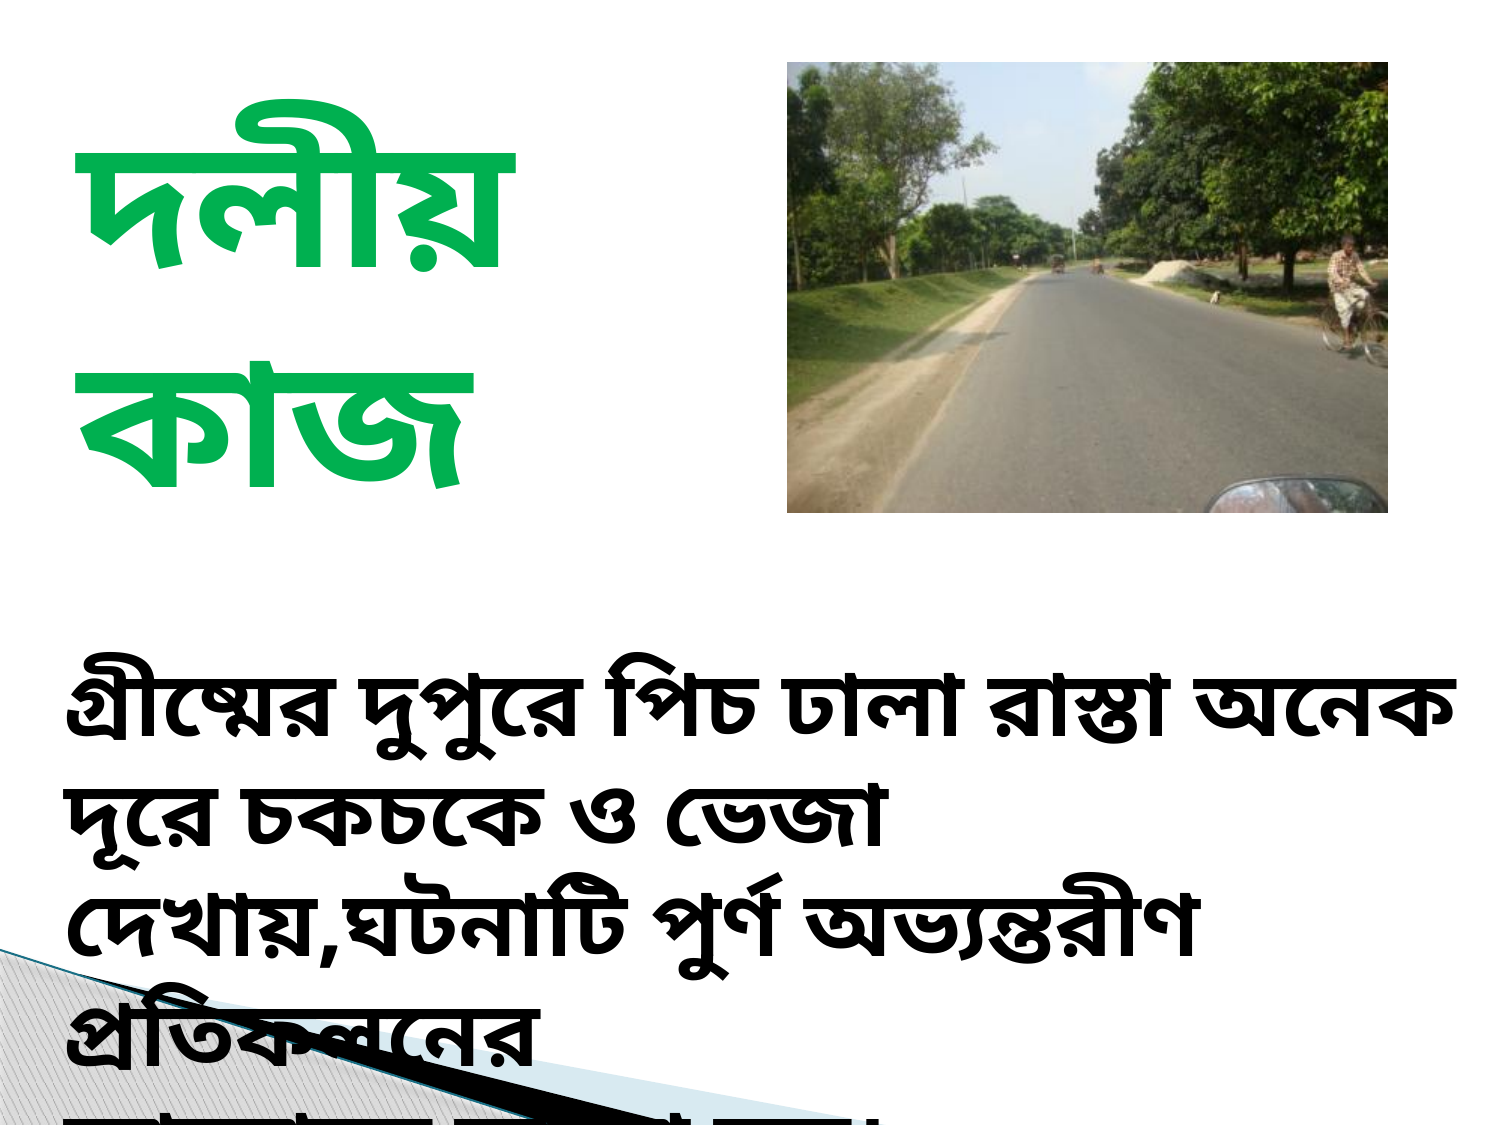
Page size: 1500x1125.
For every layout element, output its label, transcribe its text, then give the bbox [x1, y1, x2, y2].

picture [787, 62, 1388, 513]
text_box গ্রীষ্মের দুপুরে পিচ ঢালা রাস্তা অনেক দূরে চকচকে ও ভেজা দেখায়,ঘটনাটি পুর্ণ অভ্যন্তরীণ প্রতিফলনের আলোকে ব্যাখ্যা কর। [49, 637, 1475, 1125]
title দলীয় কাজ [62, 187, 763, 421]
